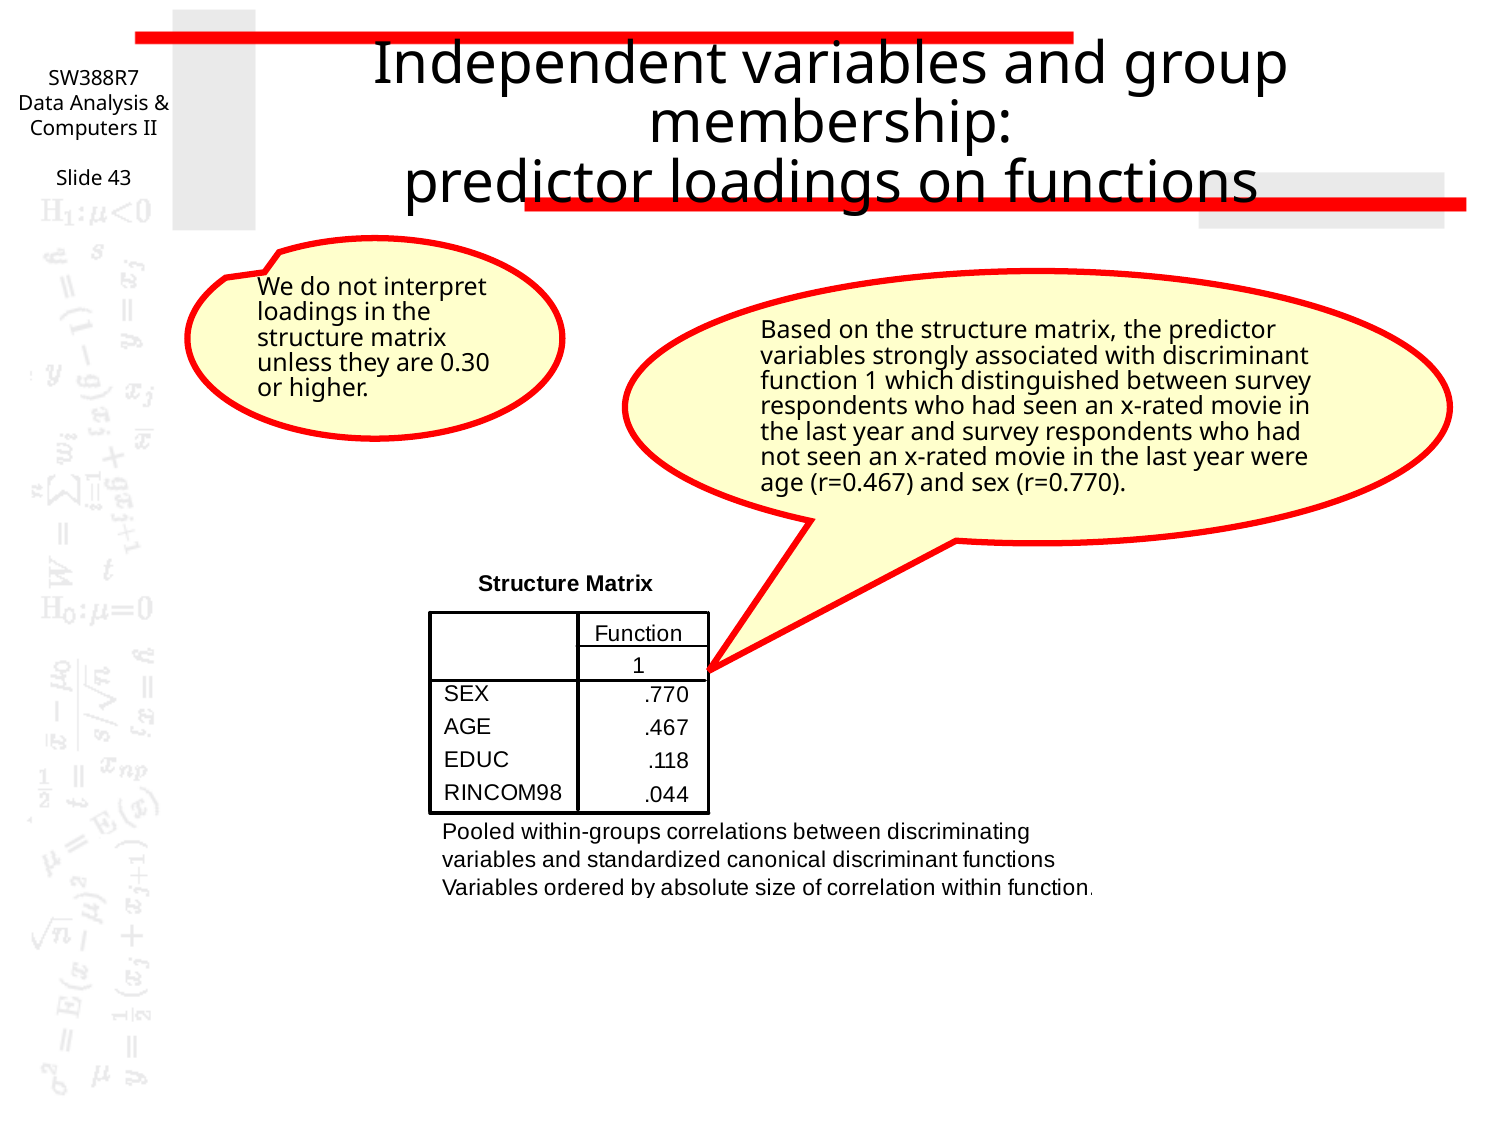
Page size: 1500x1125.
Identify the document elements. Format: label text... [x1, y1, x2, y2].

slide_number SW388R7 Data Analysis & Computers II Slide 43 [0, 50, 187, 200]
title Independent variables and group membership: predictor loadings on functions [187, 50, 1475, 200]
picture [18, 0, 1500, 1108]
text_box Based on the structure matrix, the predictor variables strongly associated with discriminant function 1 which distinguished between survey respondents who had seen an x-rated movie in the last year and survey respondents who had not seen an x-rated movie in the last year were age (r=0.467) and sex (r=0.770). [624, 271, 1450, 548]
text_box We do not interpret loadings in the structure matrix unless they are 0.30 or higher. [187, 238, 563, 439]
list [412, 549, 1140, 934]
